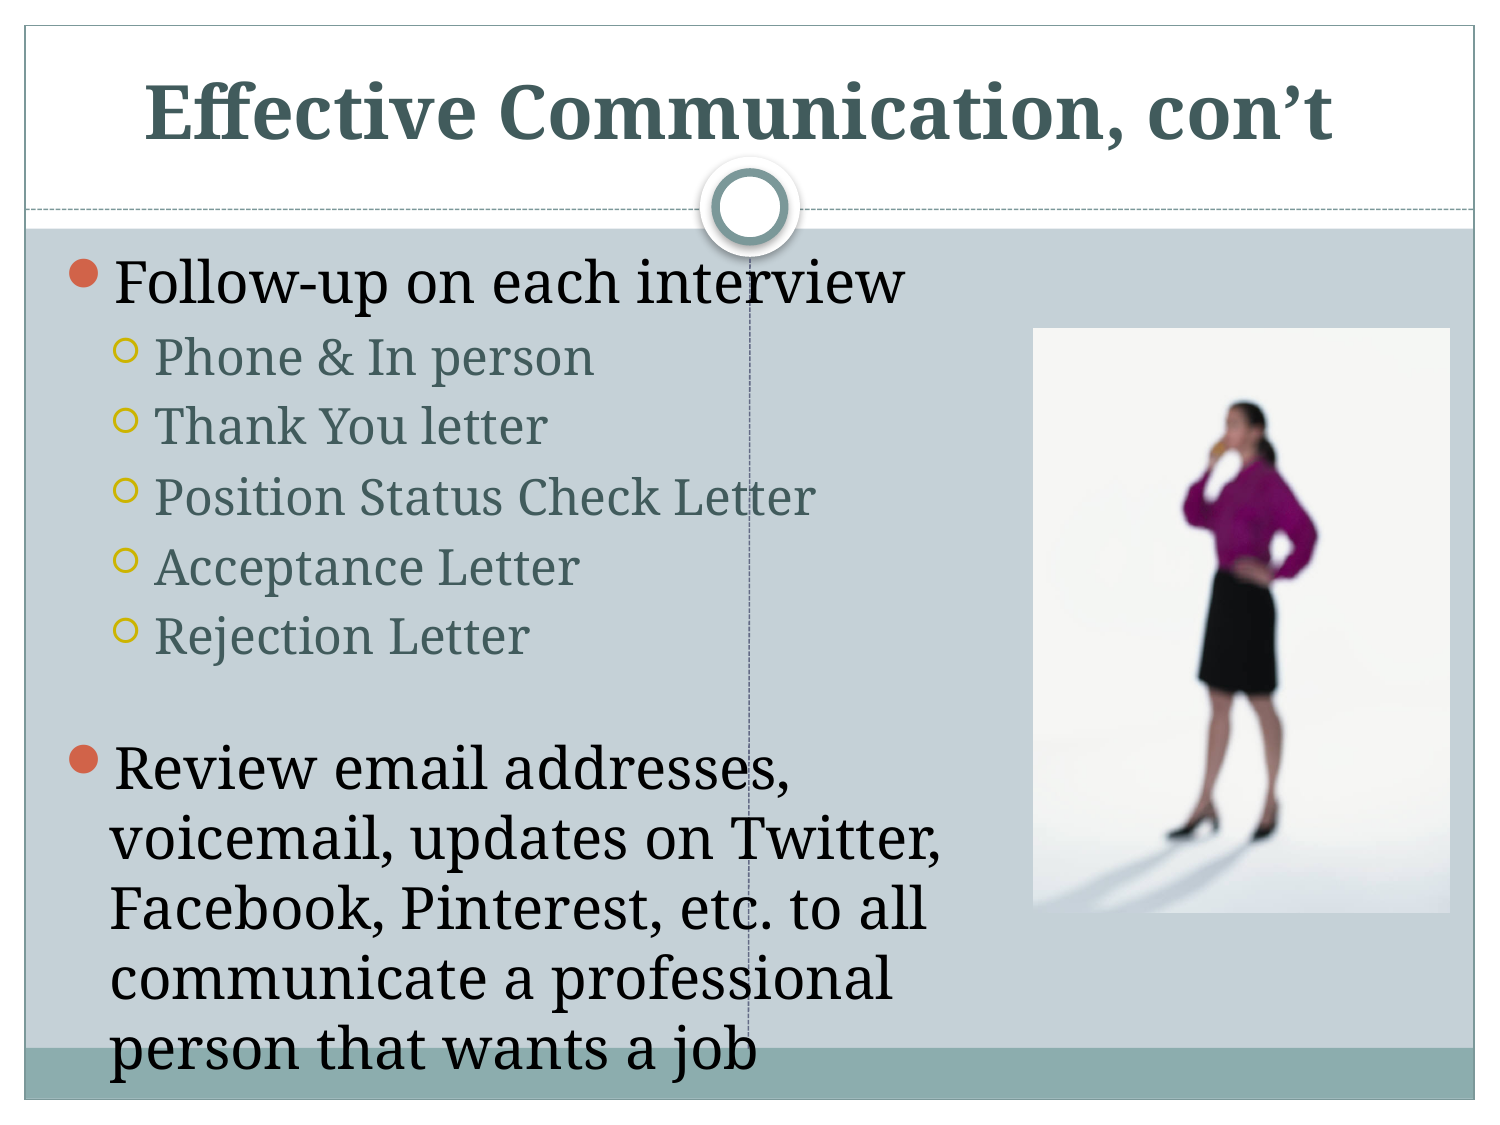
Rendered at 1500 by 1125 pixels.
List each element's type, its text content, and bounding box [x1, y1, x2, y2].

title Effective Communication, con’t [49, 37, 1450, 162]
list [1032, 328, 1451, 913]
list Follow-up on each interview Phone & In person Thank You letter Position Status Check Letter Acceptance Letter Rejection Letter Review email addresses, voicemail, updates on Twitter, Facebook, Pinterest, etc. to all communicate a professional person that wants a job [50, 237, 1038, 1075]
